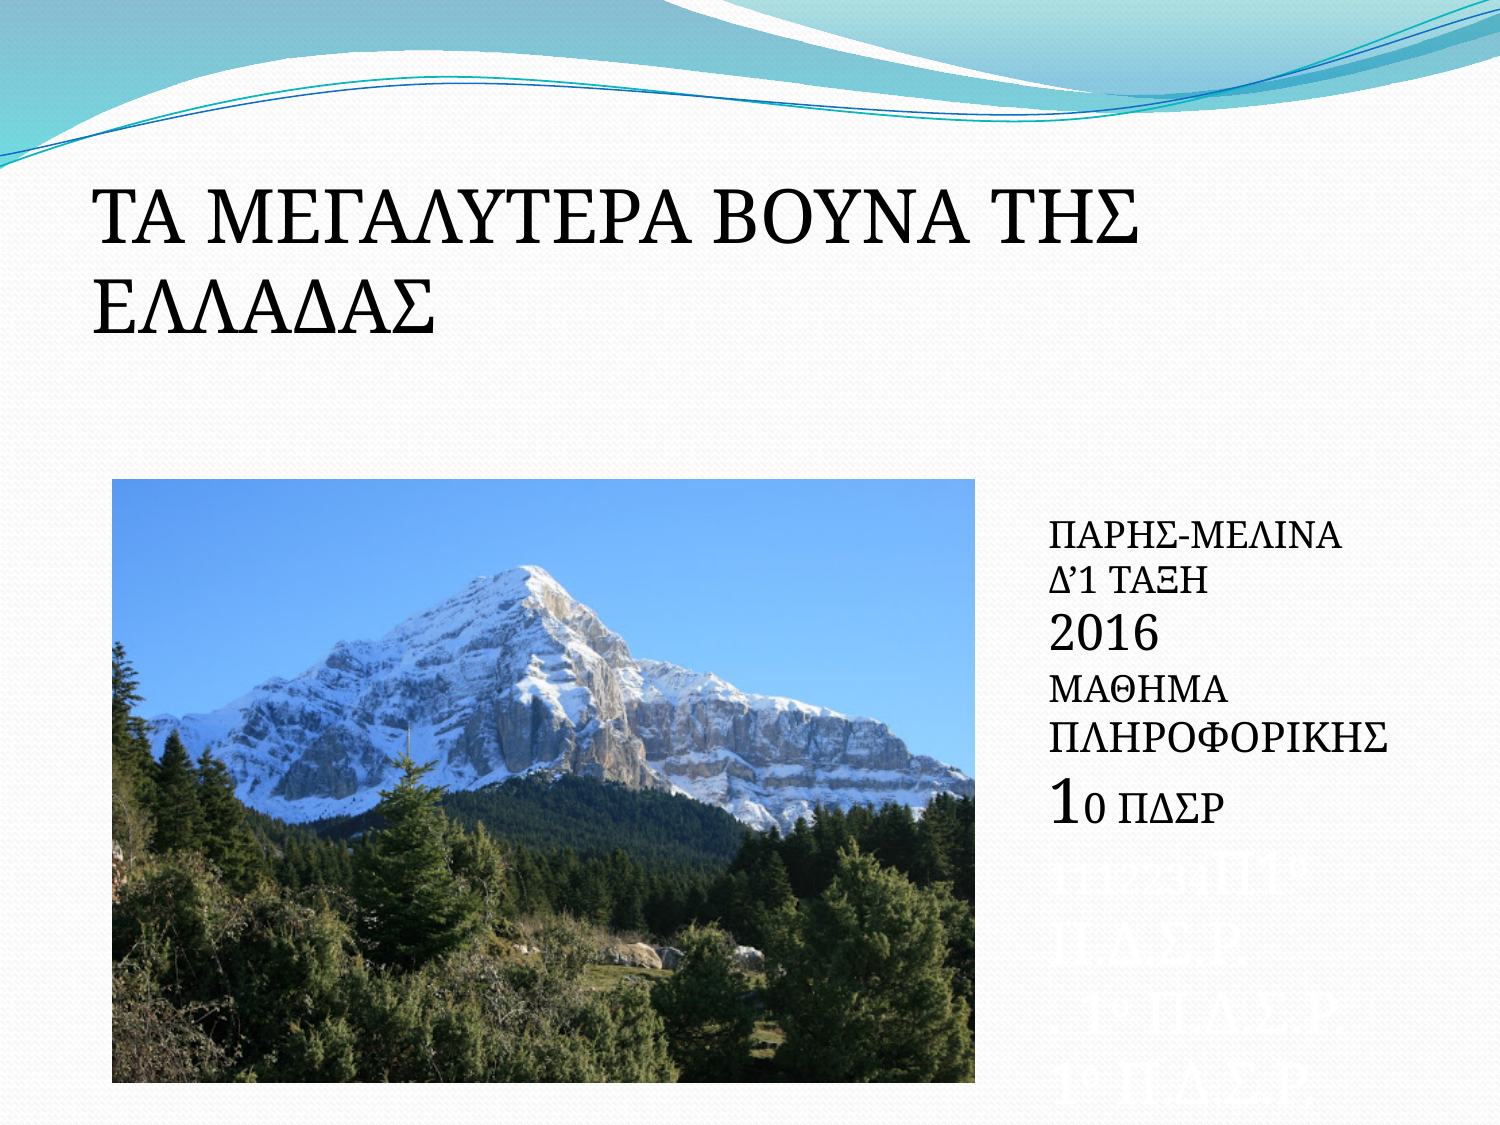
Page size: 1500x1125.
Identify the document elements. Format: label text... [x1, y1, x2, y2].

text_box ΤΑ ΜΕΓΑΛΥΤΕΡΑ ΒΟΥΝΑ ΤΗΣ ΕΛΛΑΔΑΣ [76, 160, 1483, 356]
text_box ΠΑΡΗΣ-ΜΕΛΙΝΑ Δ’1 ΤΑΞΗ 2016 ΜΑΘΗΜΑ ΠΛΗΡΟΦΟΡΙΚΗΣ 10 ΠΔΣΡ 1112234Π1ο Π.Δ.Σ.Ρ. . 1ο Π.Δ.Σ.Ρ. 1ο Π.Δ.Σ.Ρ. Δ. 1ο Π.Δ.Σ.Ρ. Σ.Ρ. [1033, 503, 1500, 1125]
picture [111, 479, 975, 1083]
